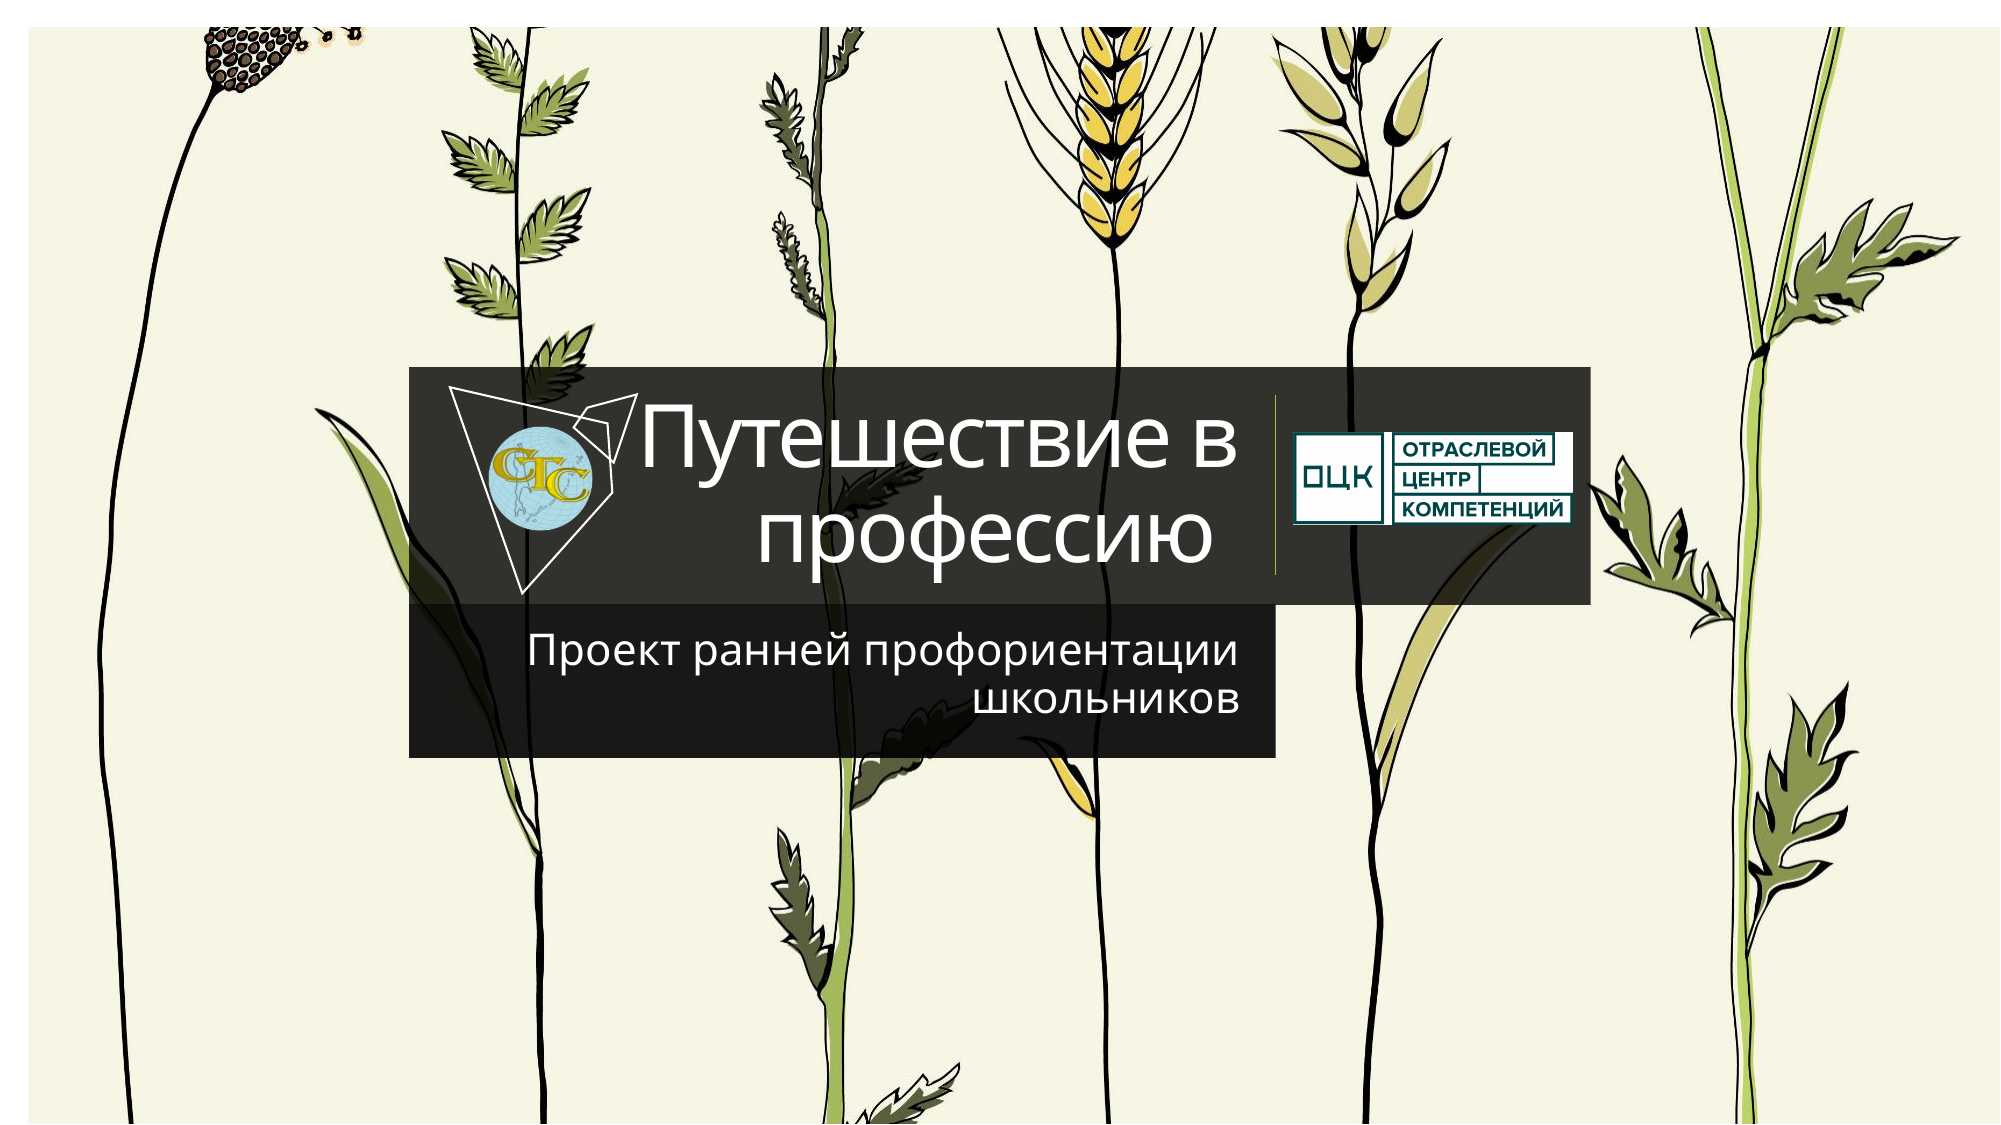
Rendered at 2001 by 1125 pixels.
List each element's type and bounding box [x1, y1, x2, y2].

text_box [435, 337, 627, 564]
picture [28, 26, 2000, 1124]
